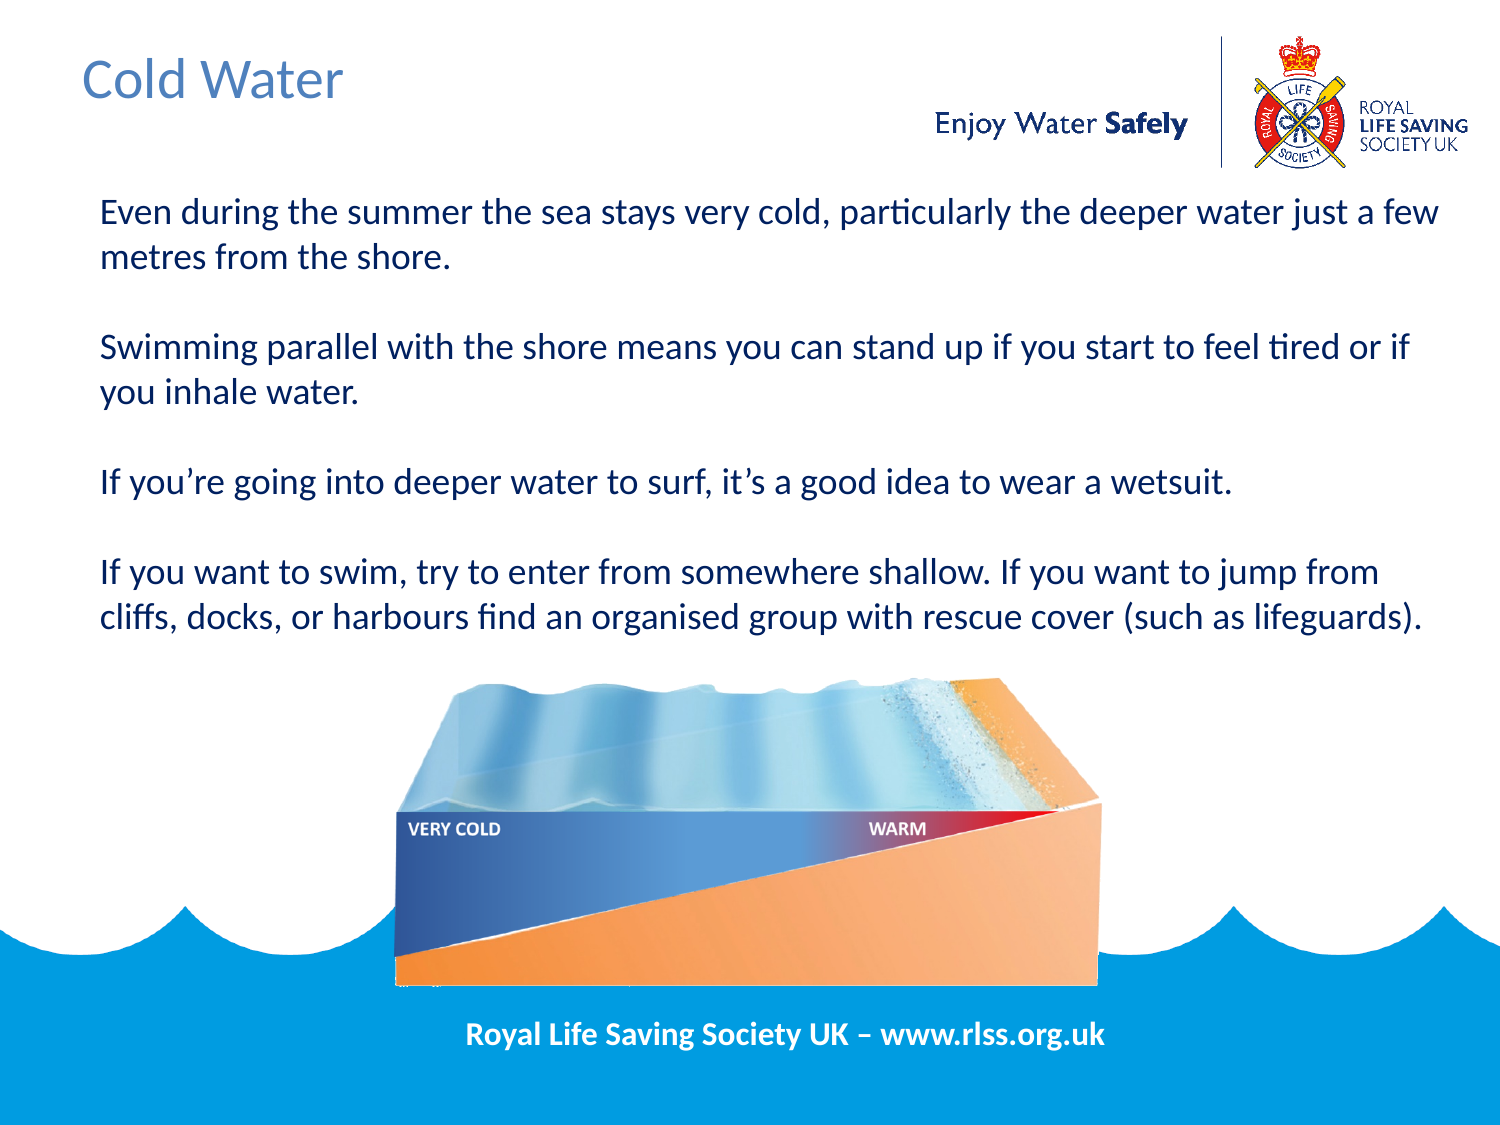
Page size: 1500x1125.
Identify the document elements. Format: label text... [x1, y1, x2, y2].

picture [892, 0, 1500, 215]
title Cold Water [68, 33, 1362, 119]
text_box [376, 649, 1124, 1008]
picture [0, 902, 376, 954]
text_box Even during the summer the sea stays very cold, particularly the deeper water just a few metres from the shore. Swimming parallel with the shore means you can stand up if you start to feel tired or if you inhale water. If you’re going into deeper water to surf, it’s a good idea to wear a wetsuit. If you want to swim, try to enter from somewhere shallow. If you want to jump from cliffs, docks, or harbours find an organised group with rescue cover (such as lifeguards). [85, 179, 1468, 645]
picture [1124, 902, 1500, 954]
